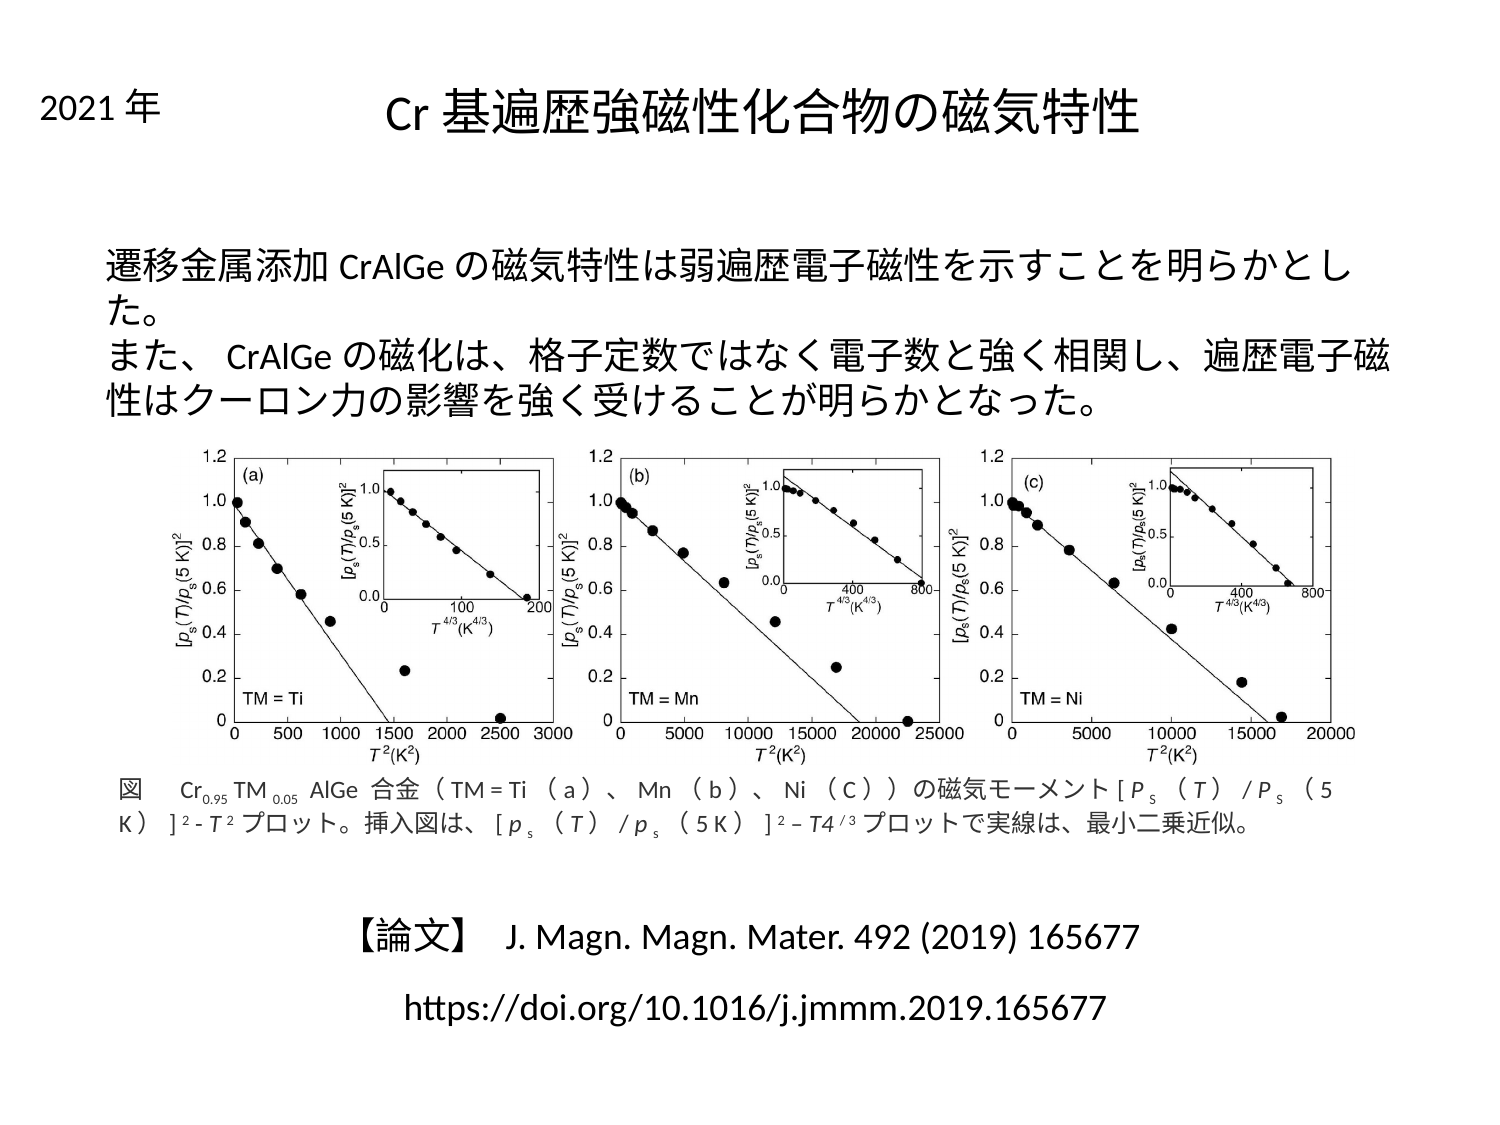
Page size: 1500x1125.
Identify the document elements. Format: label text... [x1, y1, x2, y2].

picture [172, 448, 1355, 765]
text_box 図 Cr0.95 TM 0.05 AlGe 合金（TM = Ti（a）、Mn（b）、Ni（C））の磁気モーメント[ P S（T）/ P S（5 K）] 2 - T 2プロット。挿入図は、[ p s（T）/ p s（5 K）] 2 – T4 / 3プロットで実線は、最小二乗近似。 [103, 766, 1424, 850]
text_box 遷移金属添加CrAlGeの磁気特性は弱遍歴電子磁性を​​示すことを明らかとした。 また、CrAlGeの磁化は、格子定数ではなく電子数と強く相関し、遍歴電子磁性はクーロン力の影響を強く受けることが明らかとなった。 [90, 234, 1437, 430]
text_box Cr基遍歴強磁性化合物の磁気特性 [229, 73, 1298, 149]
text_box 【論文】 J. Magn. Magn. Mater. 492 (2019) 165677 [323, 904, 1201, 965]
text_box https://doi.org/10.1016/j.jmmm.2019.165677 [388, 975, 1180, 1036]
text_box 2021年 [24, 75, 178, 136]
